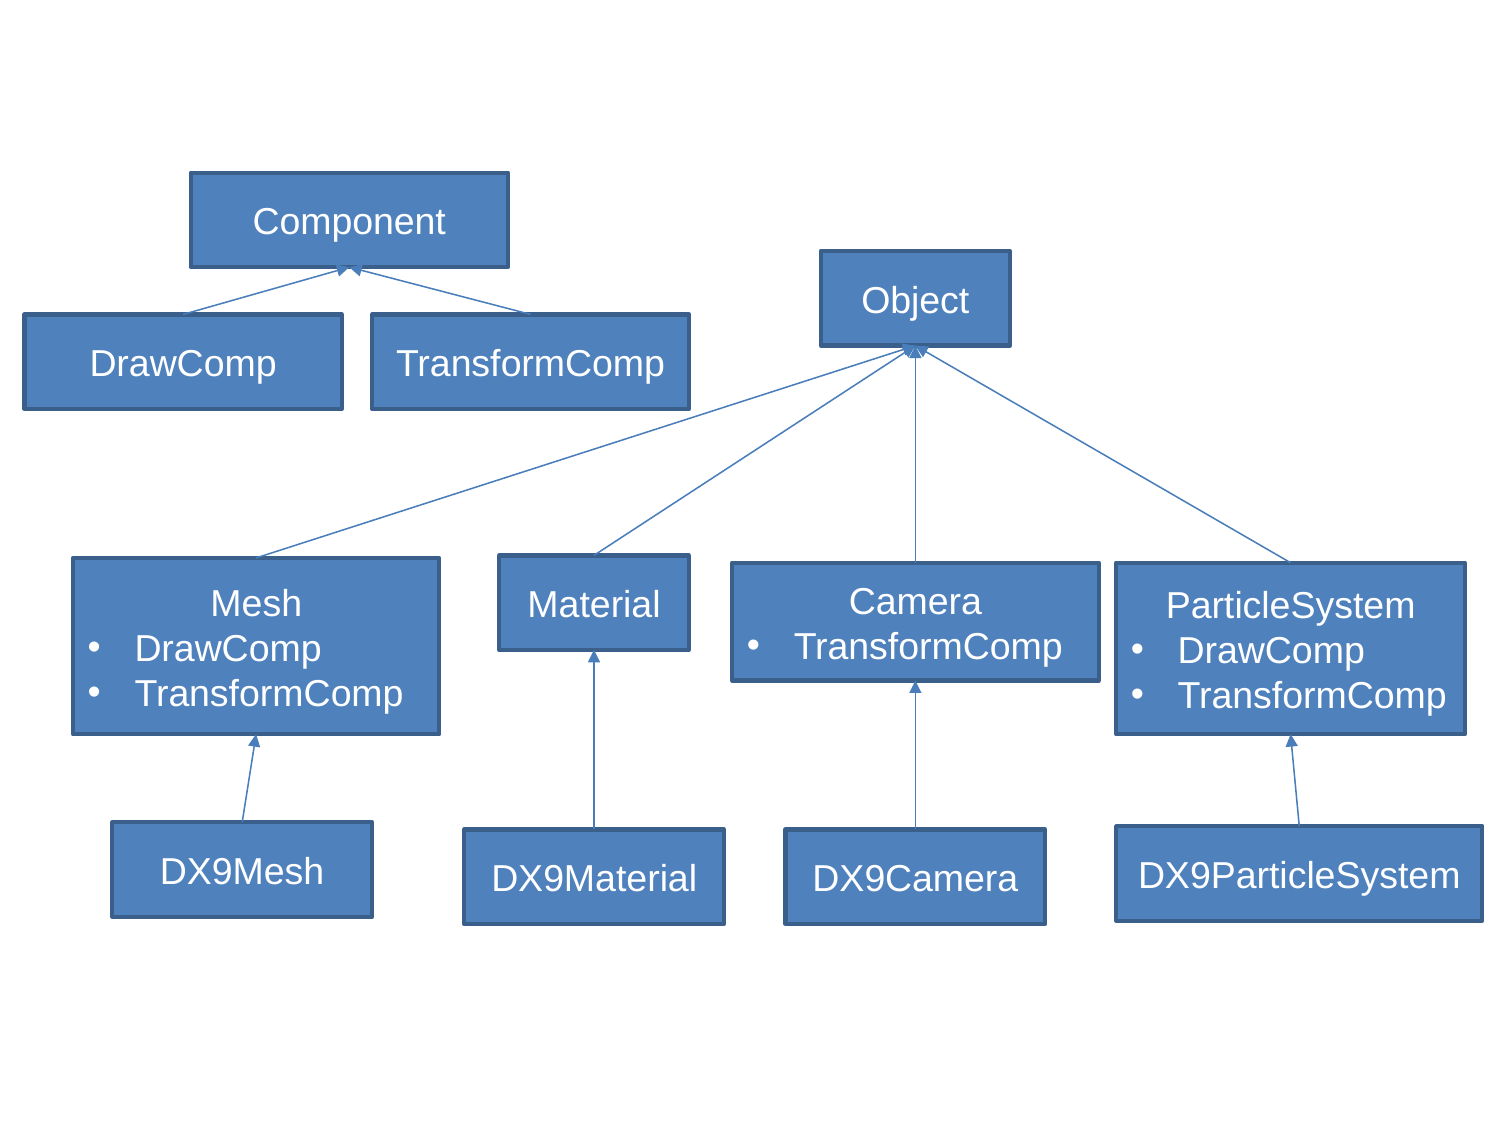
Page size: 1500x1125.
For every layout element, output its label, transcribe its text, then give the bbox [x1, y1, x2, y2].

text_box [1290, 733, 1300, 827]
text_box DX9ParticleSystem [1114, 824, 1484, 923]
text_box DX9Material [462, 827, 726, 926]
text_box DX9Camera [783, 827, 1047, 926]
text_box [24, 172, 1466, 735]
text_box DX9Mesh [110, 820, 374, 919]
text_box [241, 733, 257, 823]
